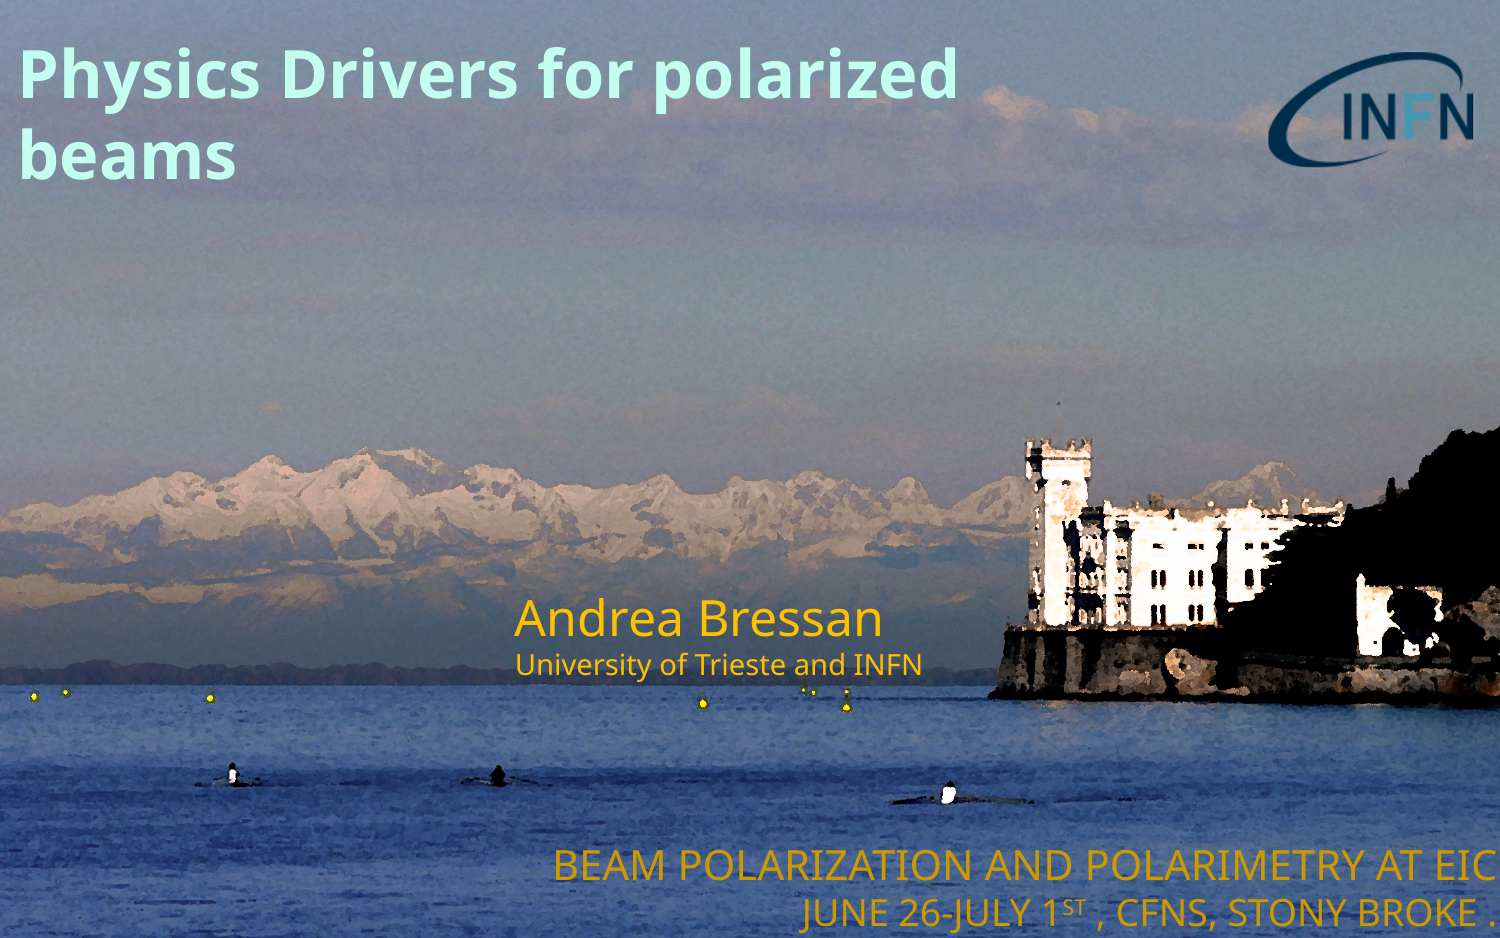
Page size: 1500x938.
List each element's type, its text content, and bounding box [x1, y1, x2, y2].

picture [0, 0, 1500, 938]
title Physics Drivers for polarized beams [2, 0, 1113, 224]
